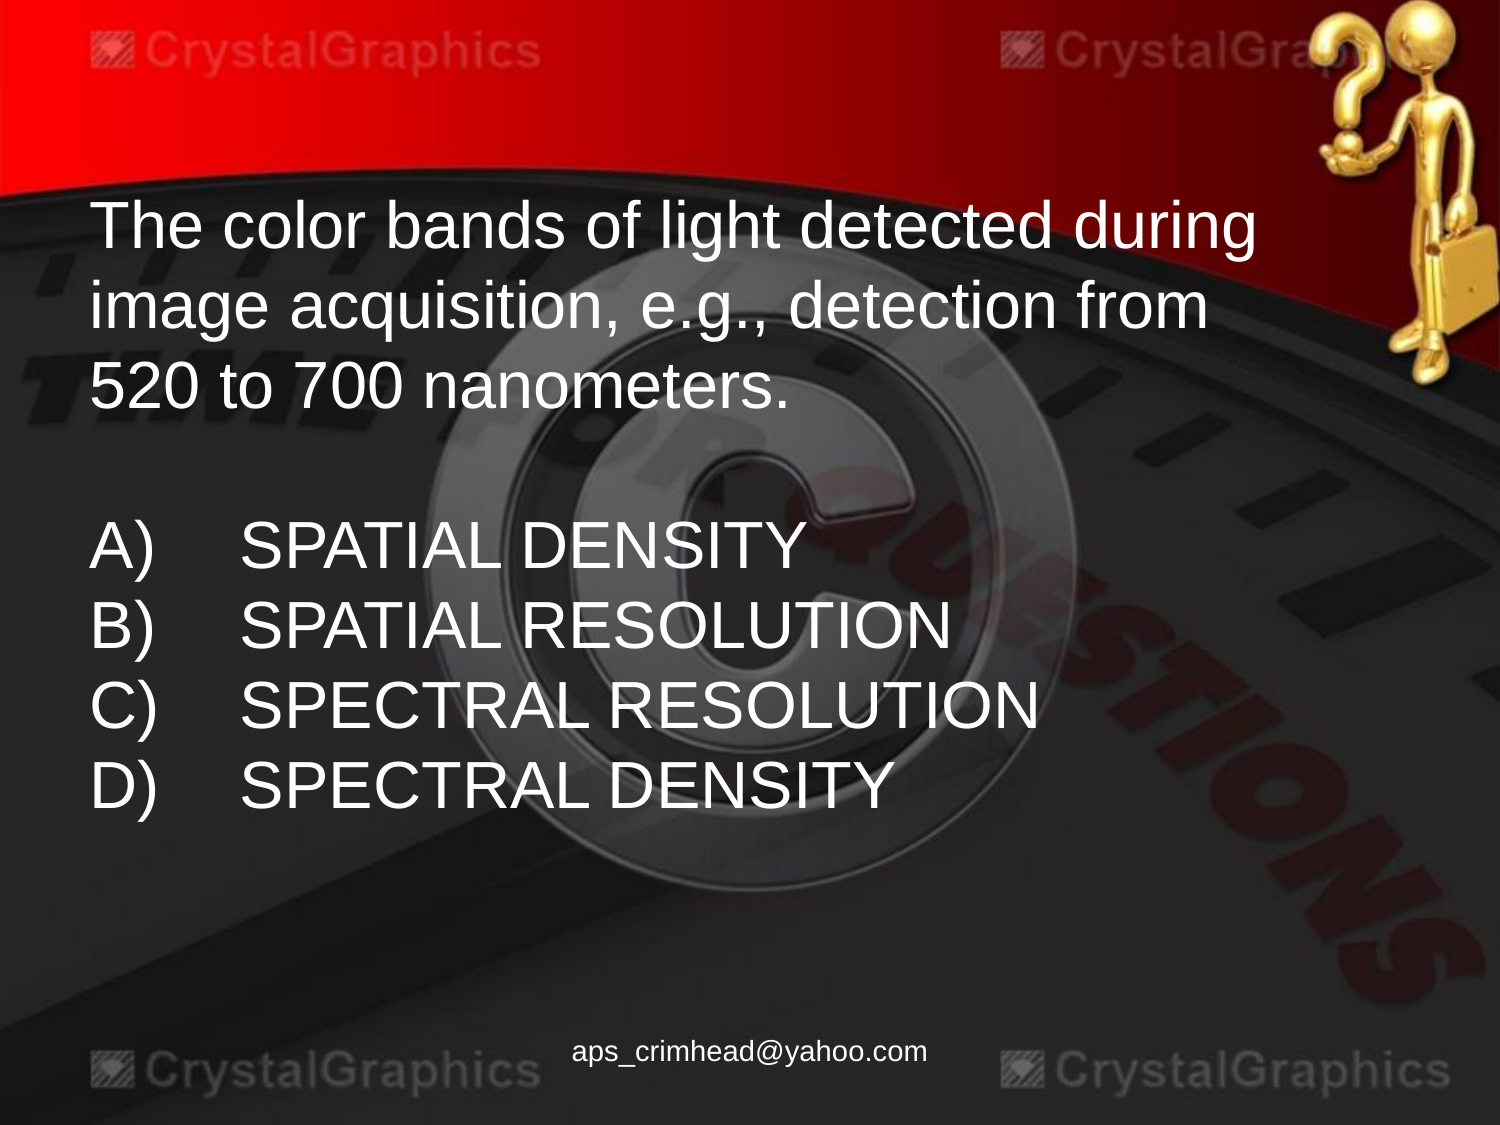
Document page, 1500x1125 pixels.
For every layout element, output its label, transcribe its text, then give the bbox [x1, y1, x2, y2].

footer aps_crimhead@yahoo.com [512, 1025, 988, 1113]
text_box The color bands of light detected during image acquisition, e.g., detection from 520 to 700 nanometers. A) SPATIAL DENSITY B) SPATIAL RESOLUTION C) SPECTRAL RESOLUTION D) SPECTRAL DENSITY [75, 174, 1300, 830]
picture [0, 0, 1500, 1125]
